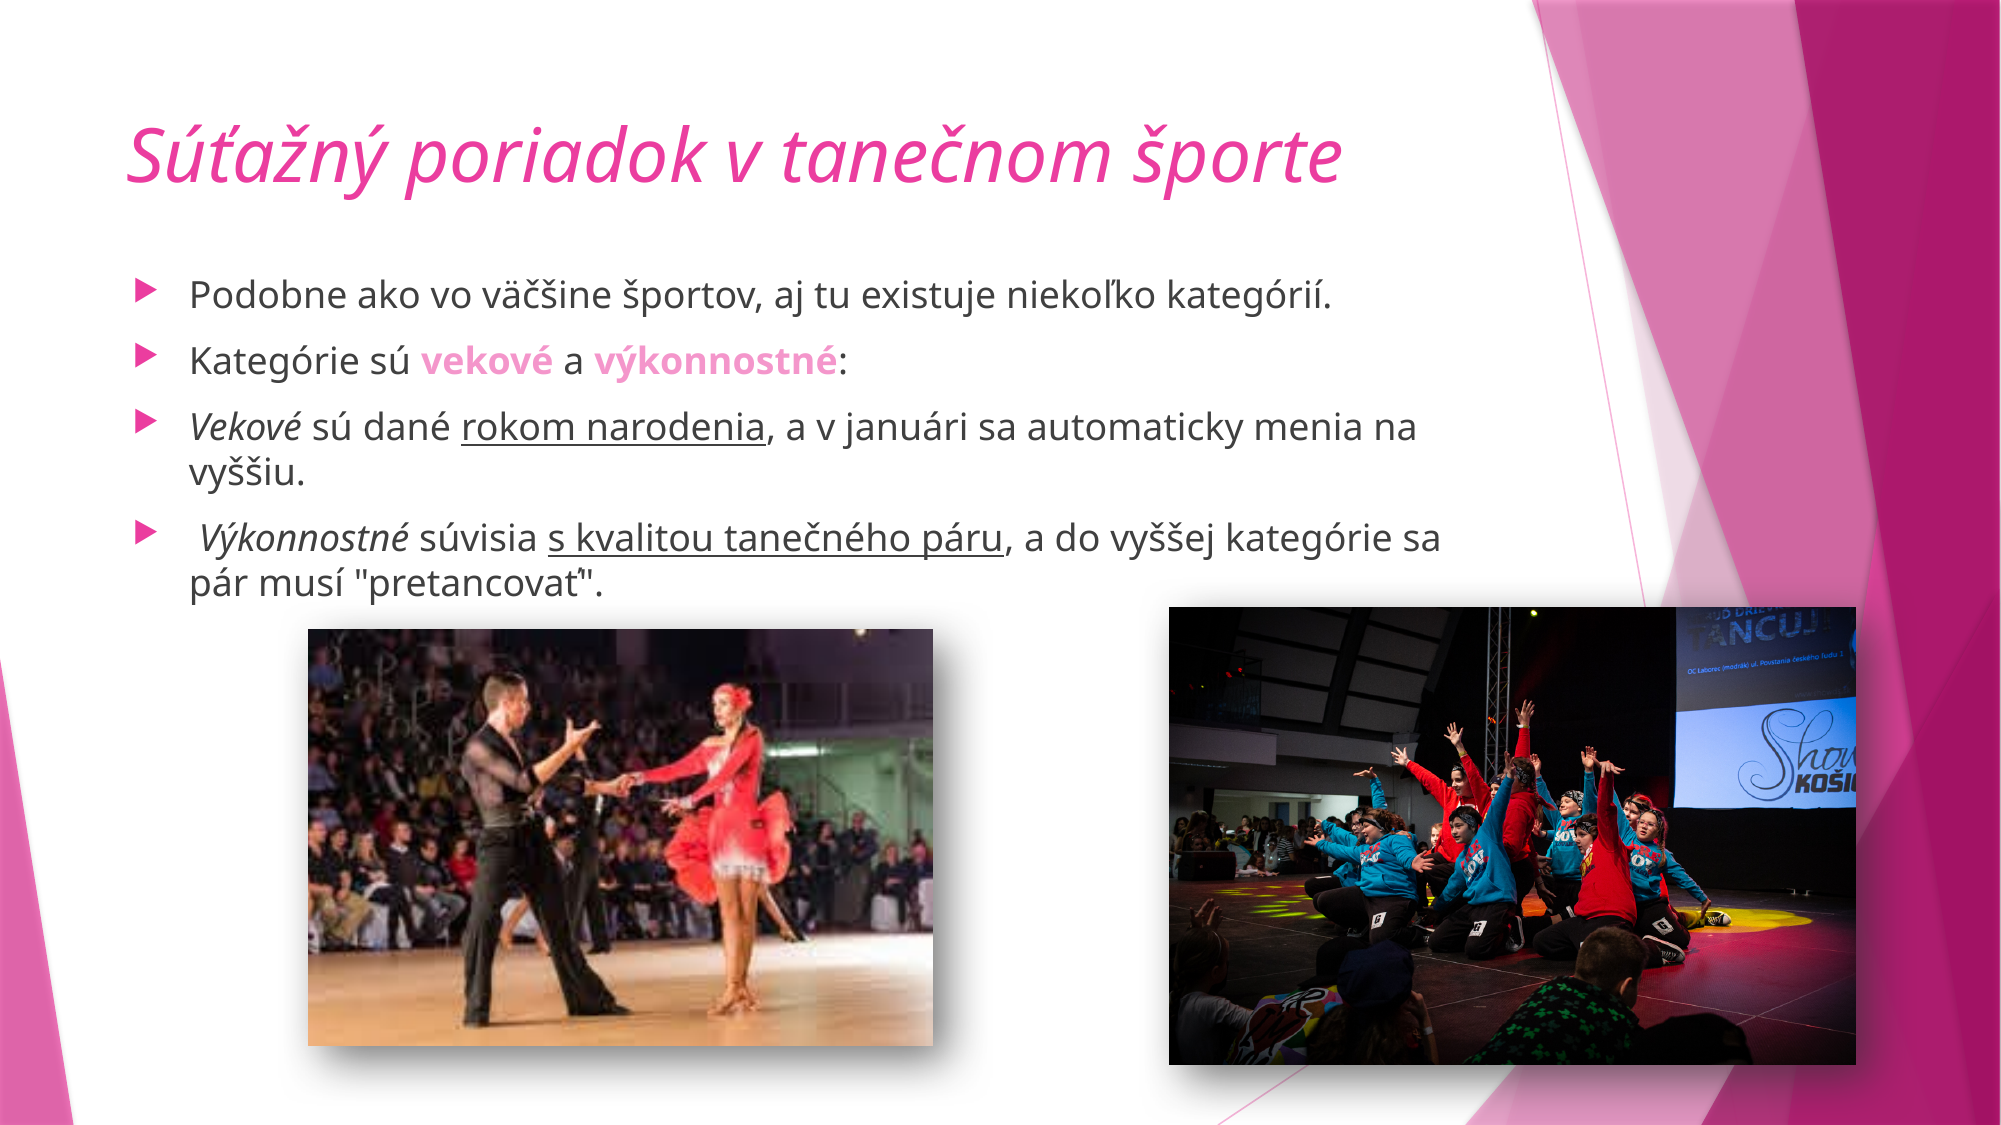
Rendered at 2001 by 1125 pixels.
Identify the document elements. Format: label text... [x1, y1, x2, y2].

picture [307, 629, 934, 1046]
title Súťažný poriadok v tanečnom športe [111, 99, 1522, 317]
list Podobne ako vo väčšine športov, aj tu existuje niekoľko kategórií. Kategórie sú vekové a výkonnostné: Vekové sú dané rokom narodenia, a v januári sa automaticky menia na vyššiu. Výkonnostné súvisia s kvalitou tanečného páru, a do vyššej kategórie sa pár musí "pretancovať". [117, 264, 1505, 672]
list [1168, 606, 1857, 1066]
